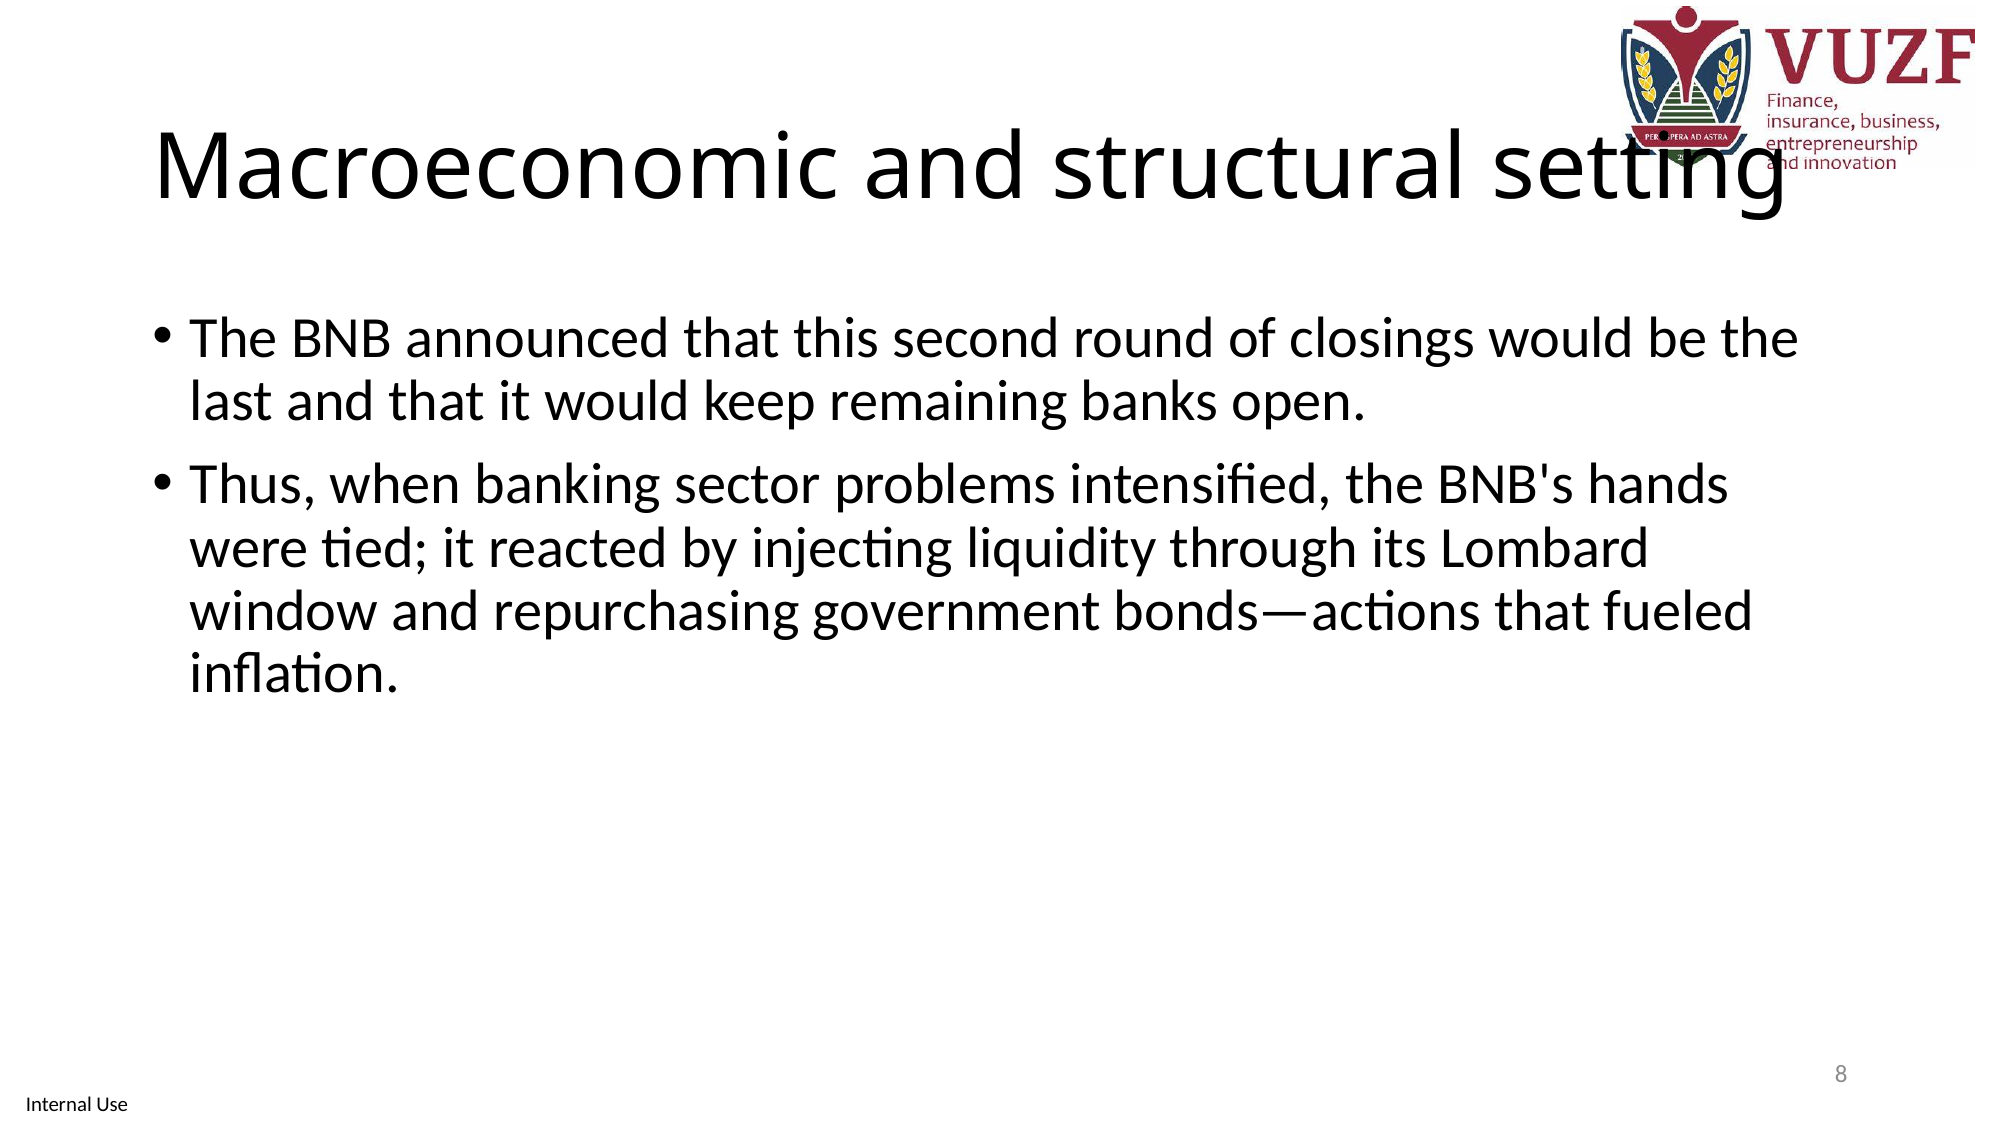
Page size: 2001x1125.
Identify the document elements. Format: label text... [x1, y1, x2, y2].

picture [1621, 6, 1975, 169]
list The BNB announced that this second round of closings would be the last and that it would keep remaining banks open. Thus, when banking sector problems intensified, the BNB's hands were tied; it reacted by injecting liquidity through its Lombard window and repurchasing government bonds—actions that fueled inflation. [137, 299, 1863, 1014]
slide_number 8 [1412, 1042, 1863, 1103]
title Macroeconomic and structural setting [137, 59, 1863, 278]
